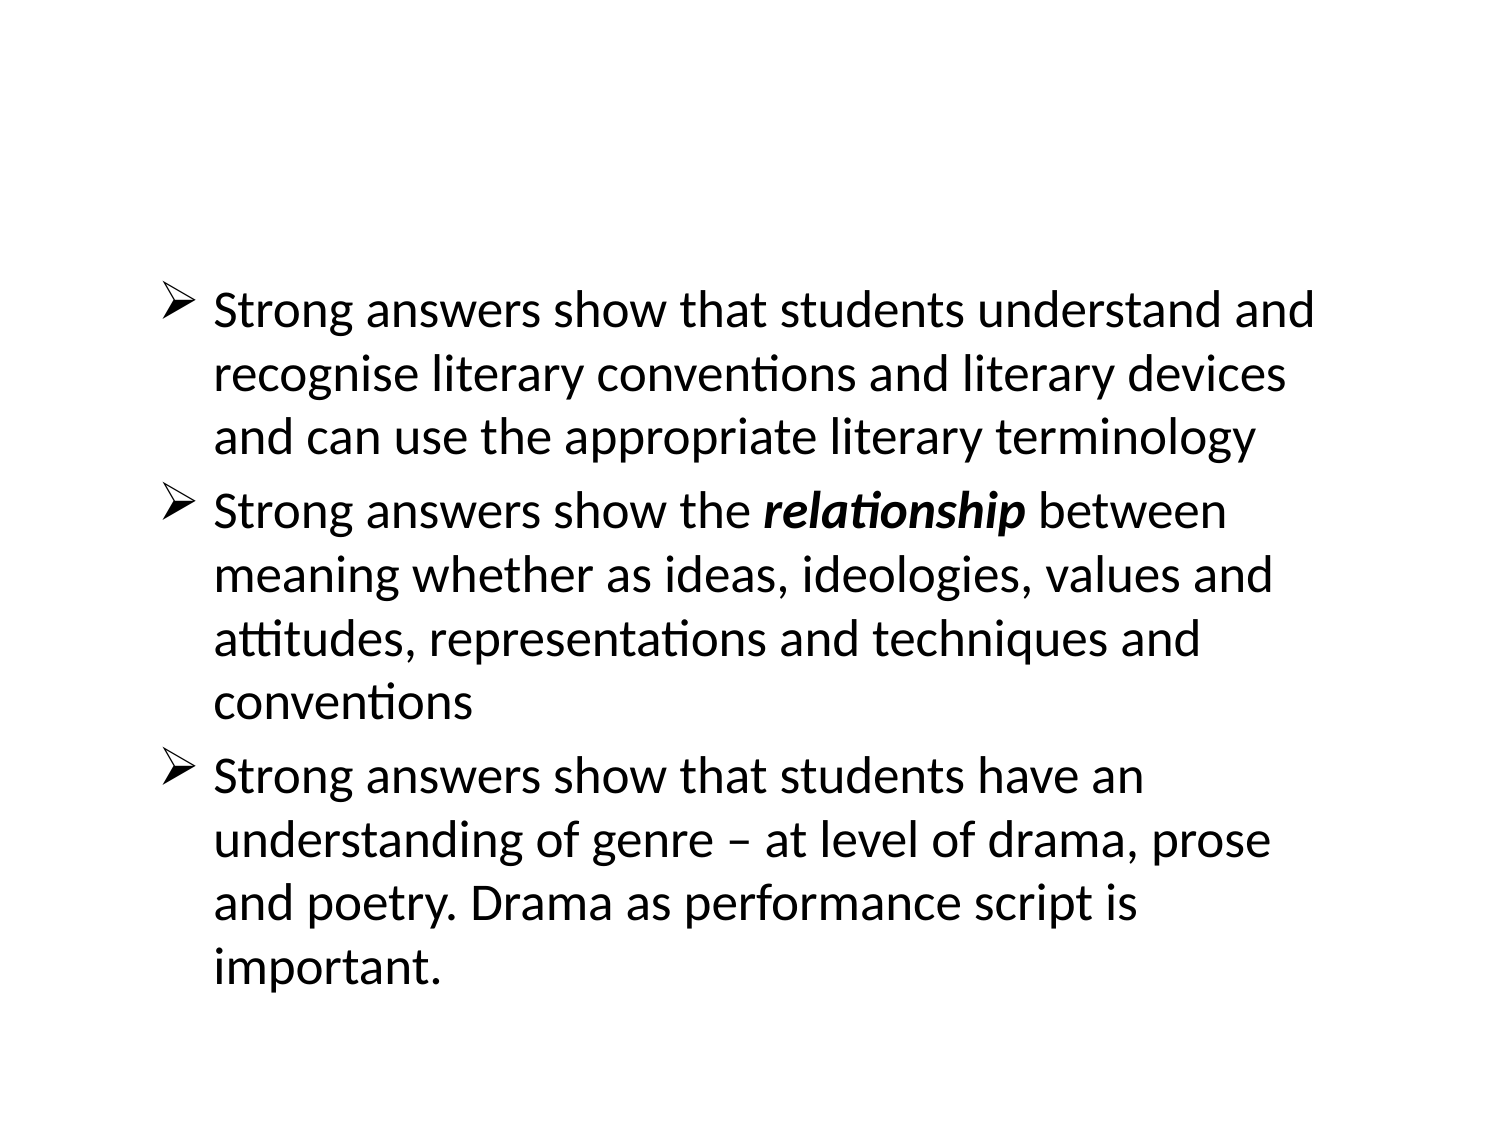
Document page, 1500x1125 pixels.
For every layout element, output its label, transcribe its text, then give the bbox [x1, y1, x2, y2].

list Strong answers show that students understand and recognise literary conventions and literary devices and can use the appropriate literary terminology Strong answers show the relationship between meaning whether as ideas, ideologies, values and attitudes, representations and techniques and conventions Strong answers show that students have an understanding of genre – at level of drama, prose and poetry. Drama as performance script is important. [143, 267, 1359, 1005]
